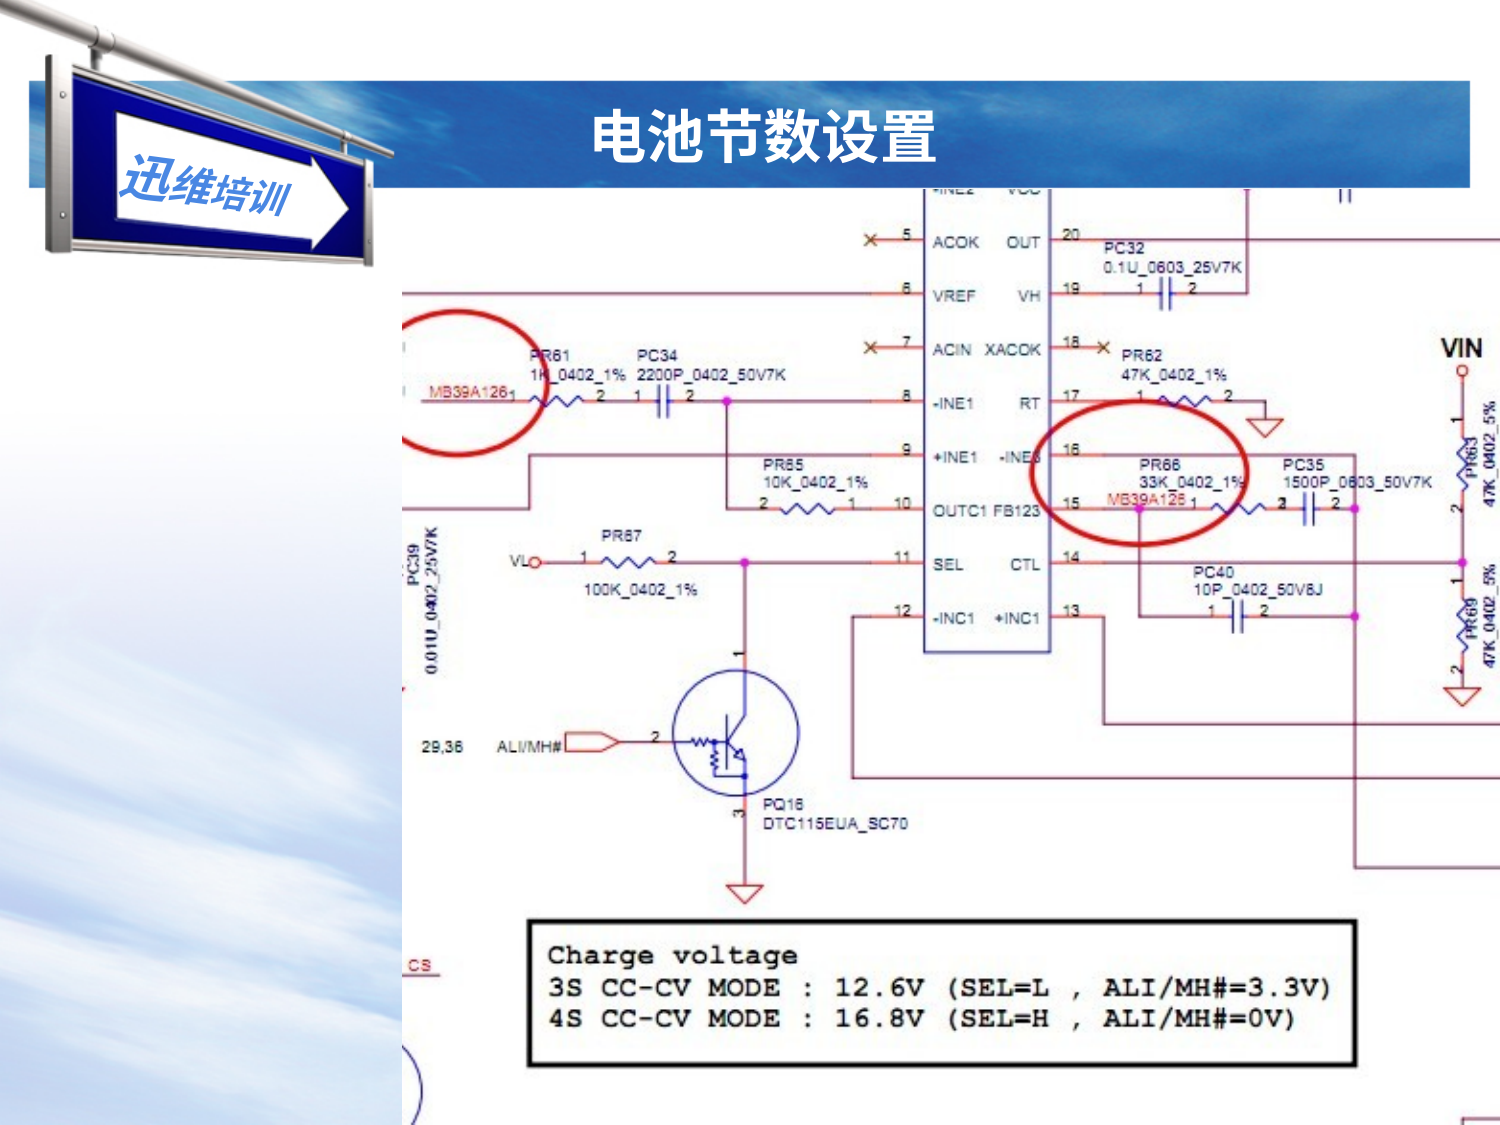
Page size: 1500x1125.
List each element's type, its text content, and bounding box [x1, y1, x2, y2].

title 电池节数设置 [88, 66, 1439, 204]
picture [0, 0, 1500, 1125]
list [401, 189, 1500, 1125]
